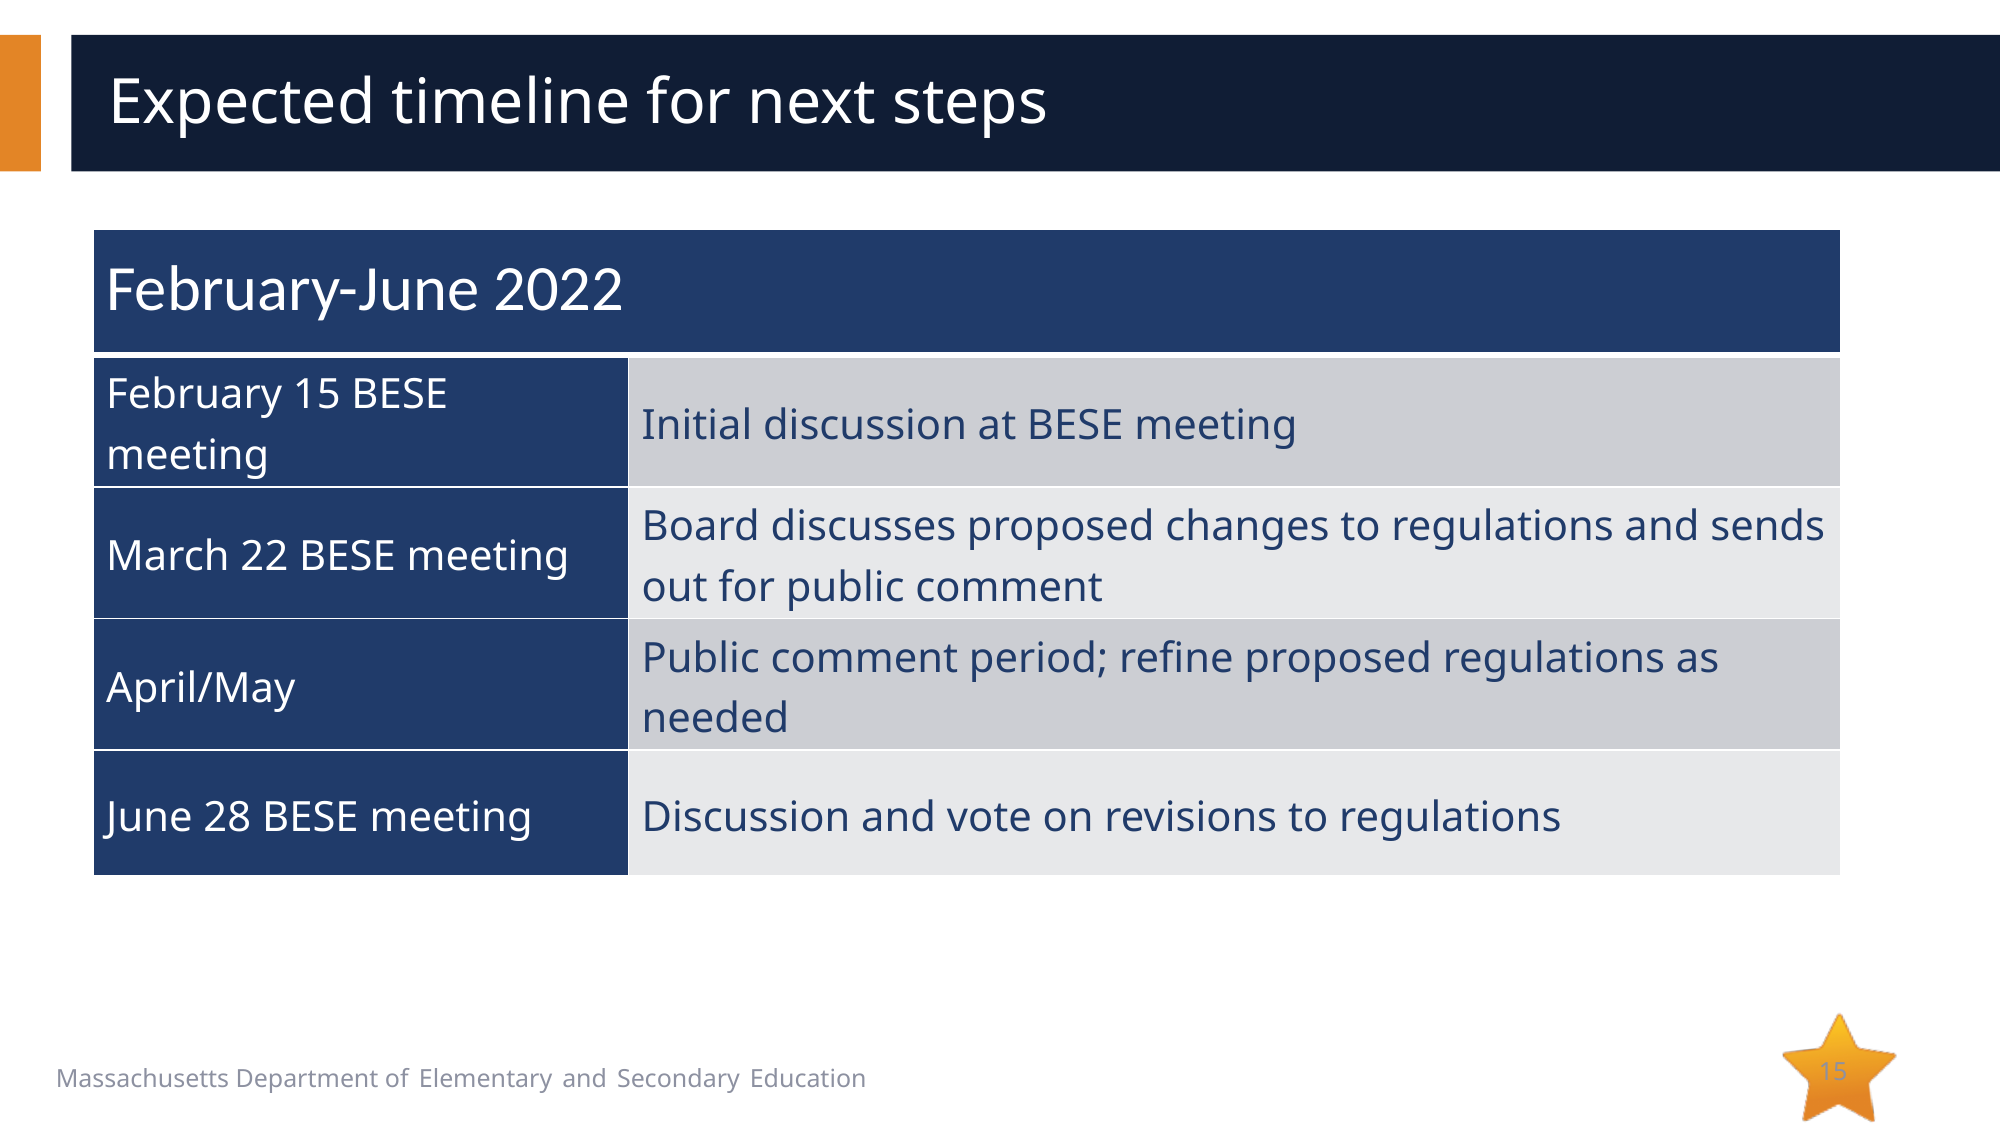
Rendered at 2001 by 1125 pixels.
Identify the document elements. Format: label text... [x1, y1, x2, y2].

title Expected timeline for next steps [93, 47, 1959, 159]
table_cell June 28 BESE meeting [94, 751, 628, 875]
table_cell March 22 BESE meeting [94, 488, 628, 618]
table_cell Discussion and vote on revisions to regulations [629, 751, 1840, 875]
table_cell Board discusses proposed changes to regulations and sends out for public comment [629, 488, 1840, 618]
table_cell April/May [94, 619, 628, 749]
table_cell February 15 BESE meeting [94, 358, 628, 486]
picture [1773, 1000, 1909, 1125]
table_cell Public comment period; refine proposed regulations as needed [629, 619, 1840, 749]
table_header February-June 2022 [94, 230, 1840, 352]
table_cell Initial discussion at BESE meeting [629, 358, 1840, 486]
slide_number 15 [1412, 1042, 1863, 1103]
